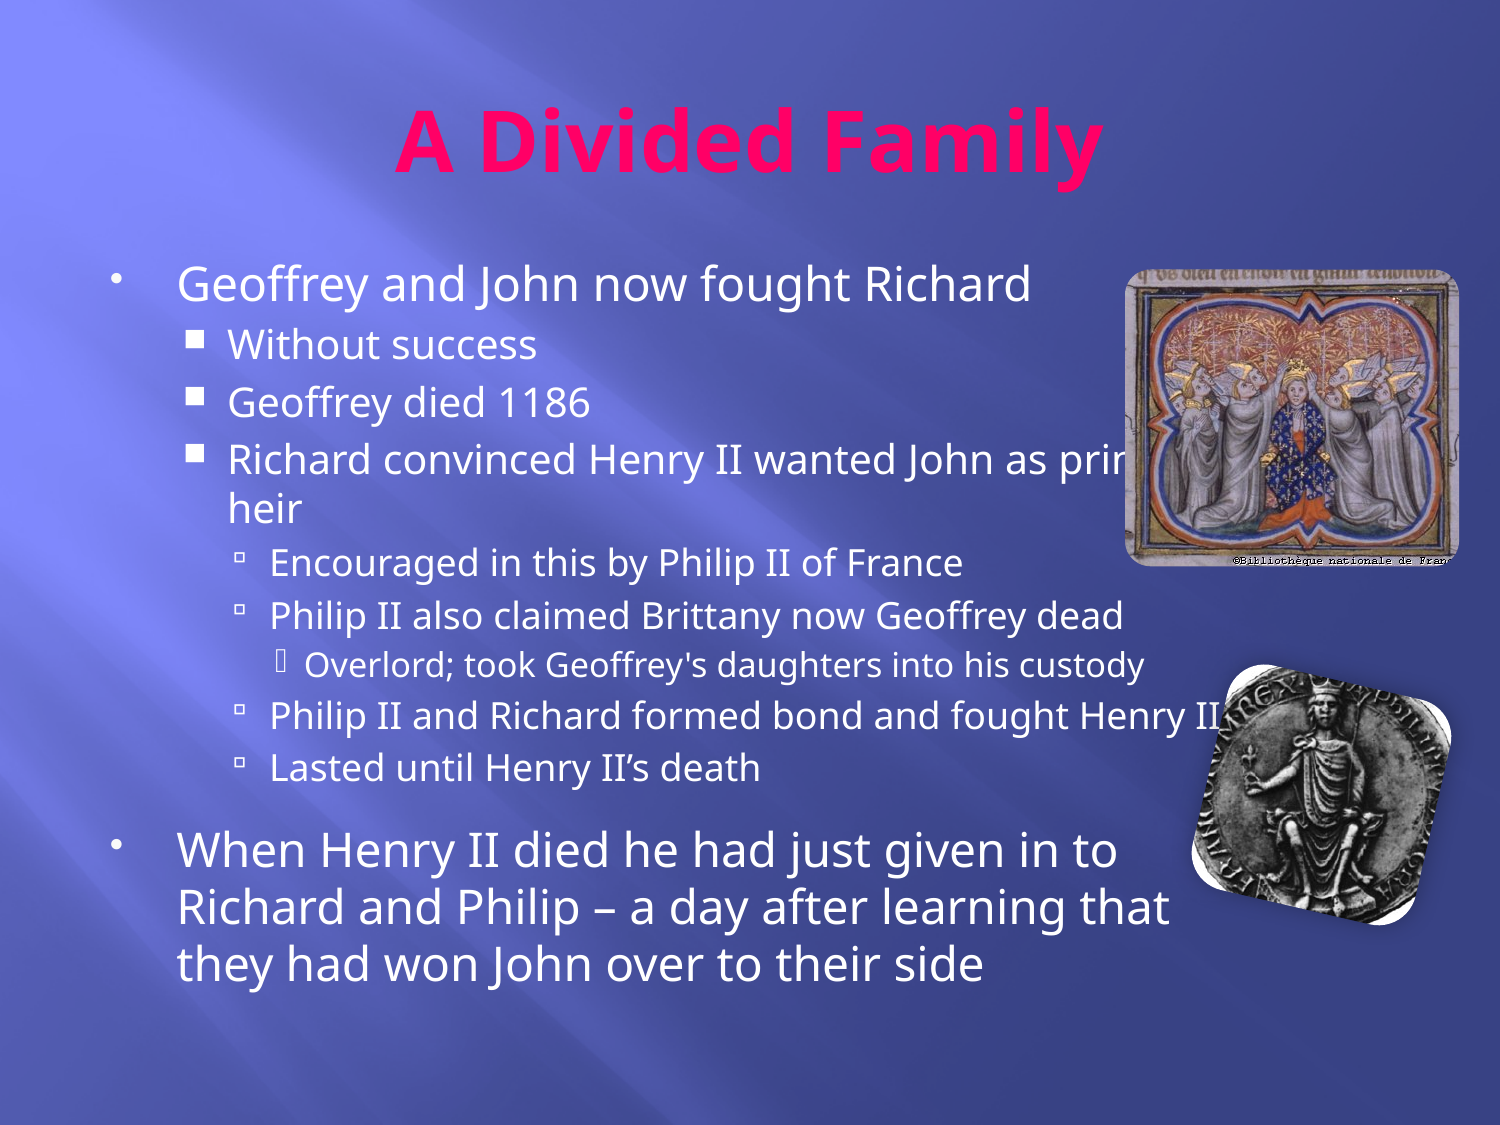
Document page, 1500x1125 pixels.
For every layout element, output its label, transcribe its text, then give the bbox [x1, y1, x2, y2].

picture [1191, 664, 1452, 926]
title A Divided Family [75, 45, 1425, 233]
list Geoffrey and John now fought Richard Without success Geoffrey died 1186 Richard convinced Henry II wanted John as principal heir Encouraged in this by Philip II of France Philip II also claimed Brittany now Geoffrey dead Overlord; took Geoffrey's daughters into his custody Philip II and Richard formed bond and fought Henry II Lasted until Henry II’s death When Henry II died he had just given in to Richard and Philip – a day after learning that they had won John over to their side [75, 246, 1243, 1035]
picture [1124, 269, 1460, 567]
